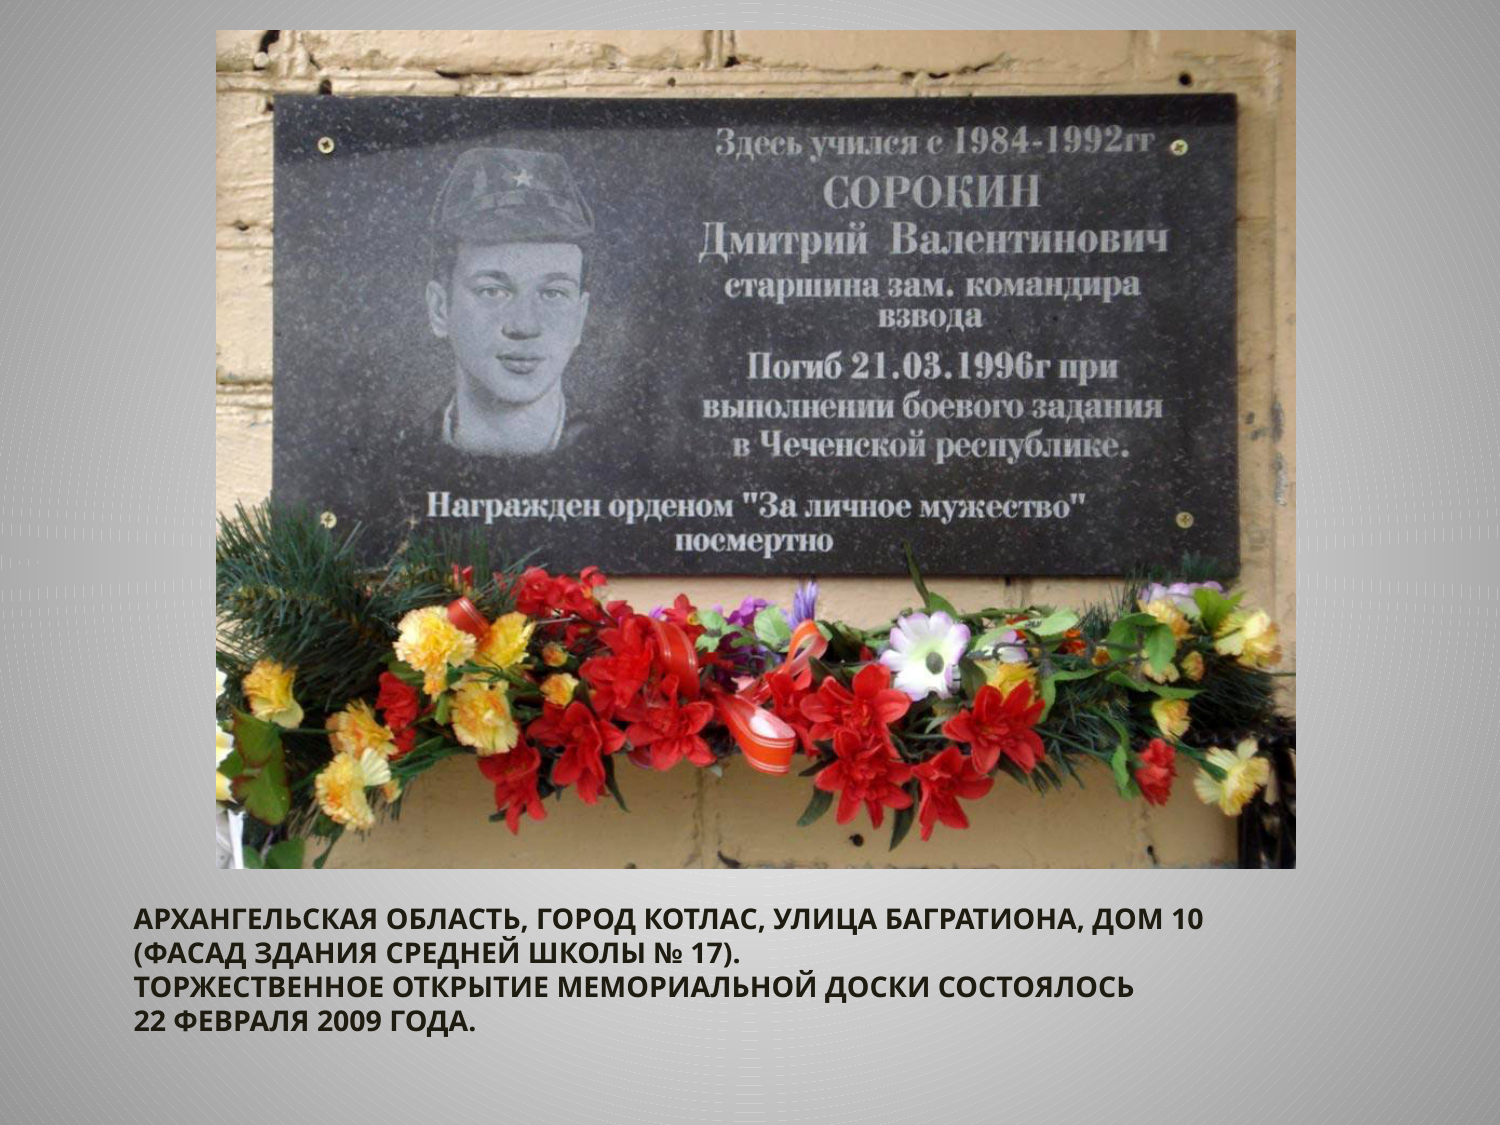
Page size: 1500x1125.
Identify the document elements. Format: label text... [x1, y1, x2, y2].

picture [216, 30, 1296, 869]
title Архангельская область, город Котлас, улица Багратиона, дом 10 (фасад здания средней школы № 17). Торжественное открытие мемориальной доски состоялось 22 февраля 2009 года. [118, 893, 1394, 1083]
